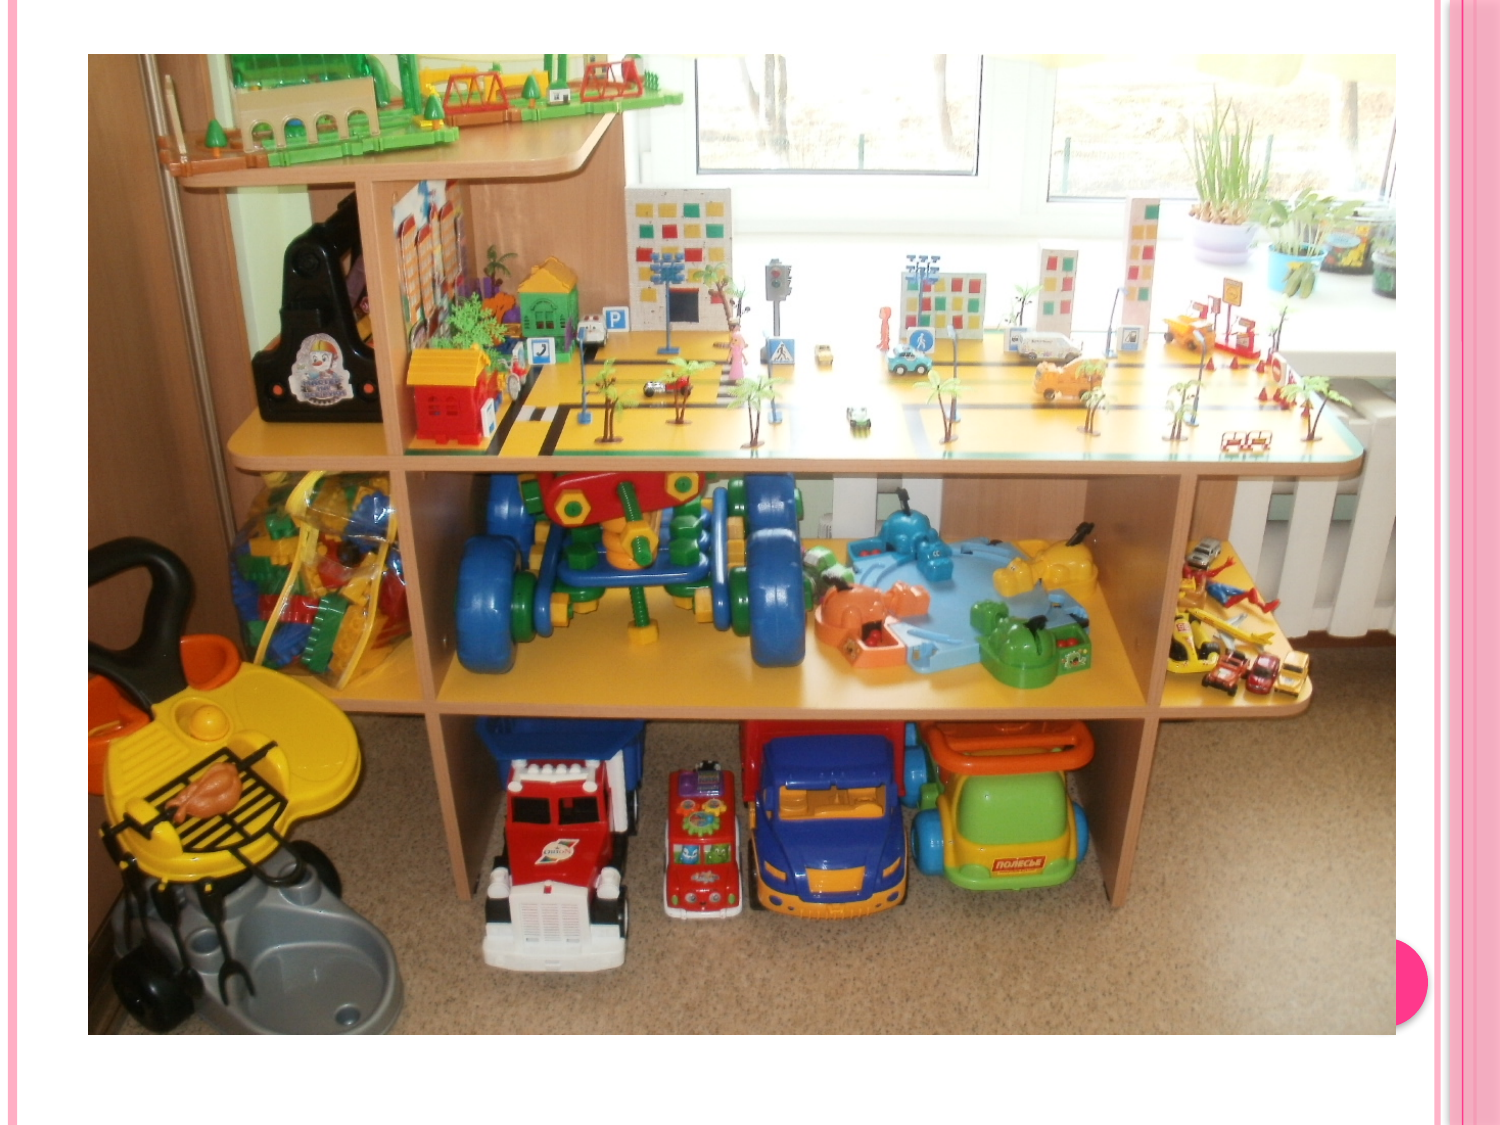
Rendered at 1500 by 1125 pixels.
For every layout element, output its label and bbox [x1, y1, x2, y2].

picture [87, 53, 1397, 1036]
